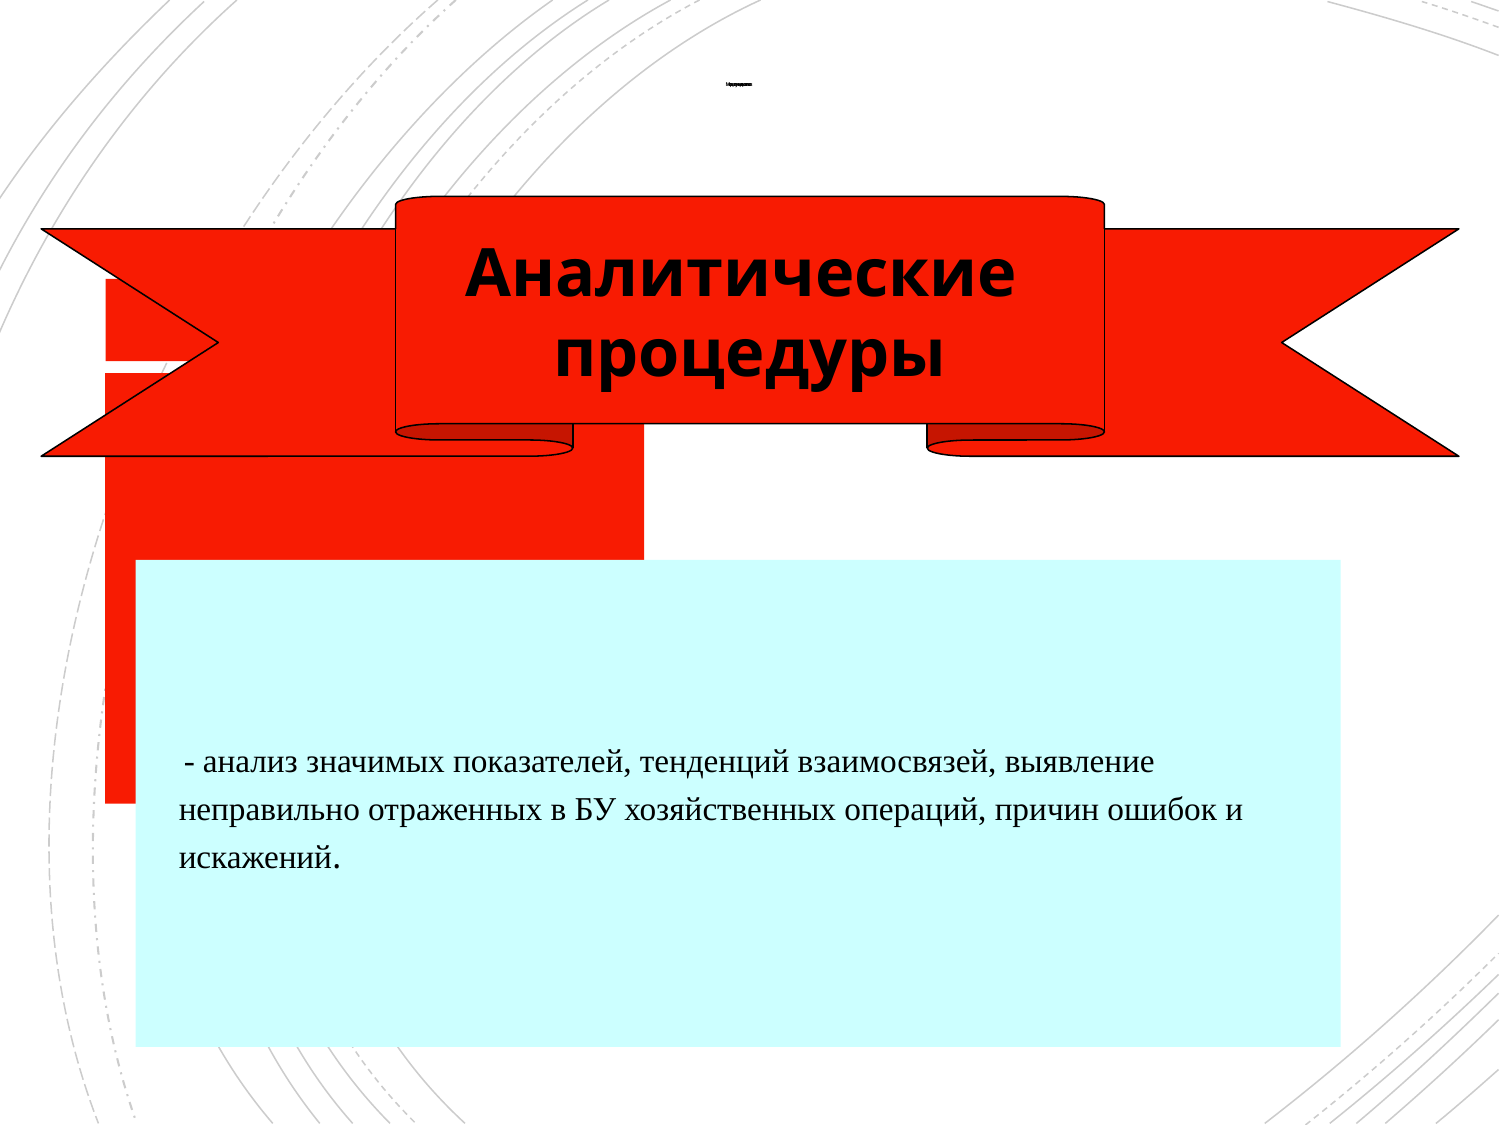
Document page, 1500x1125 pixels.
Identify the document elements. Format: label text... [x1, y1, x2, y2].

list - анализ значимых показателей, тенденций взаимосвязей, выявление неправильно отраженных в БУ хозяйственных операций, причин ошибок и искажений. [135, 559, 1341, 1047]
title Методы получения доказательств [53, 45, 1425, 126]
text_box Аналитические процедуры [41, 196, 1459, 457]
